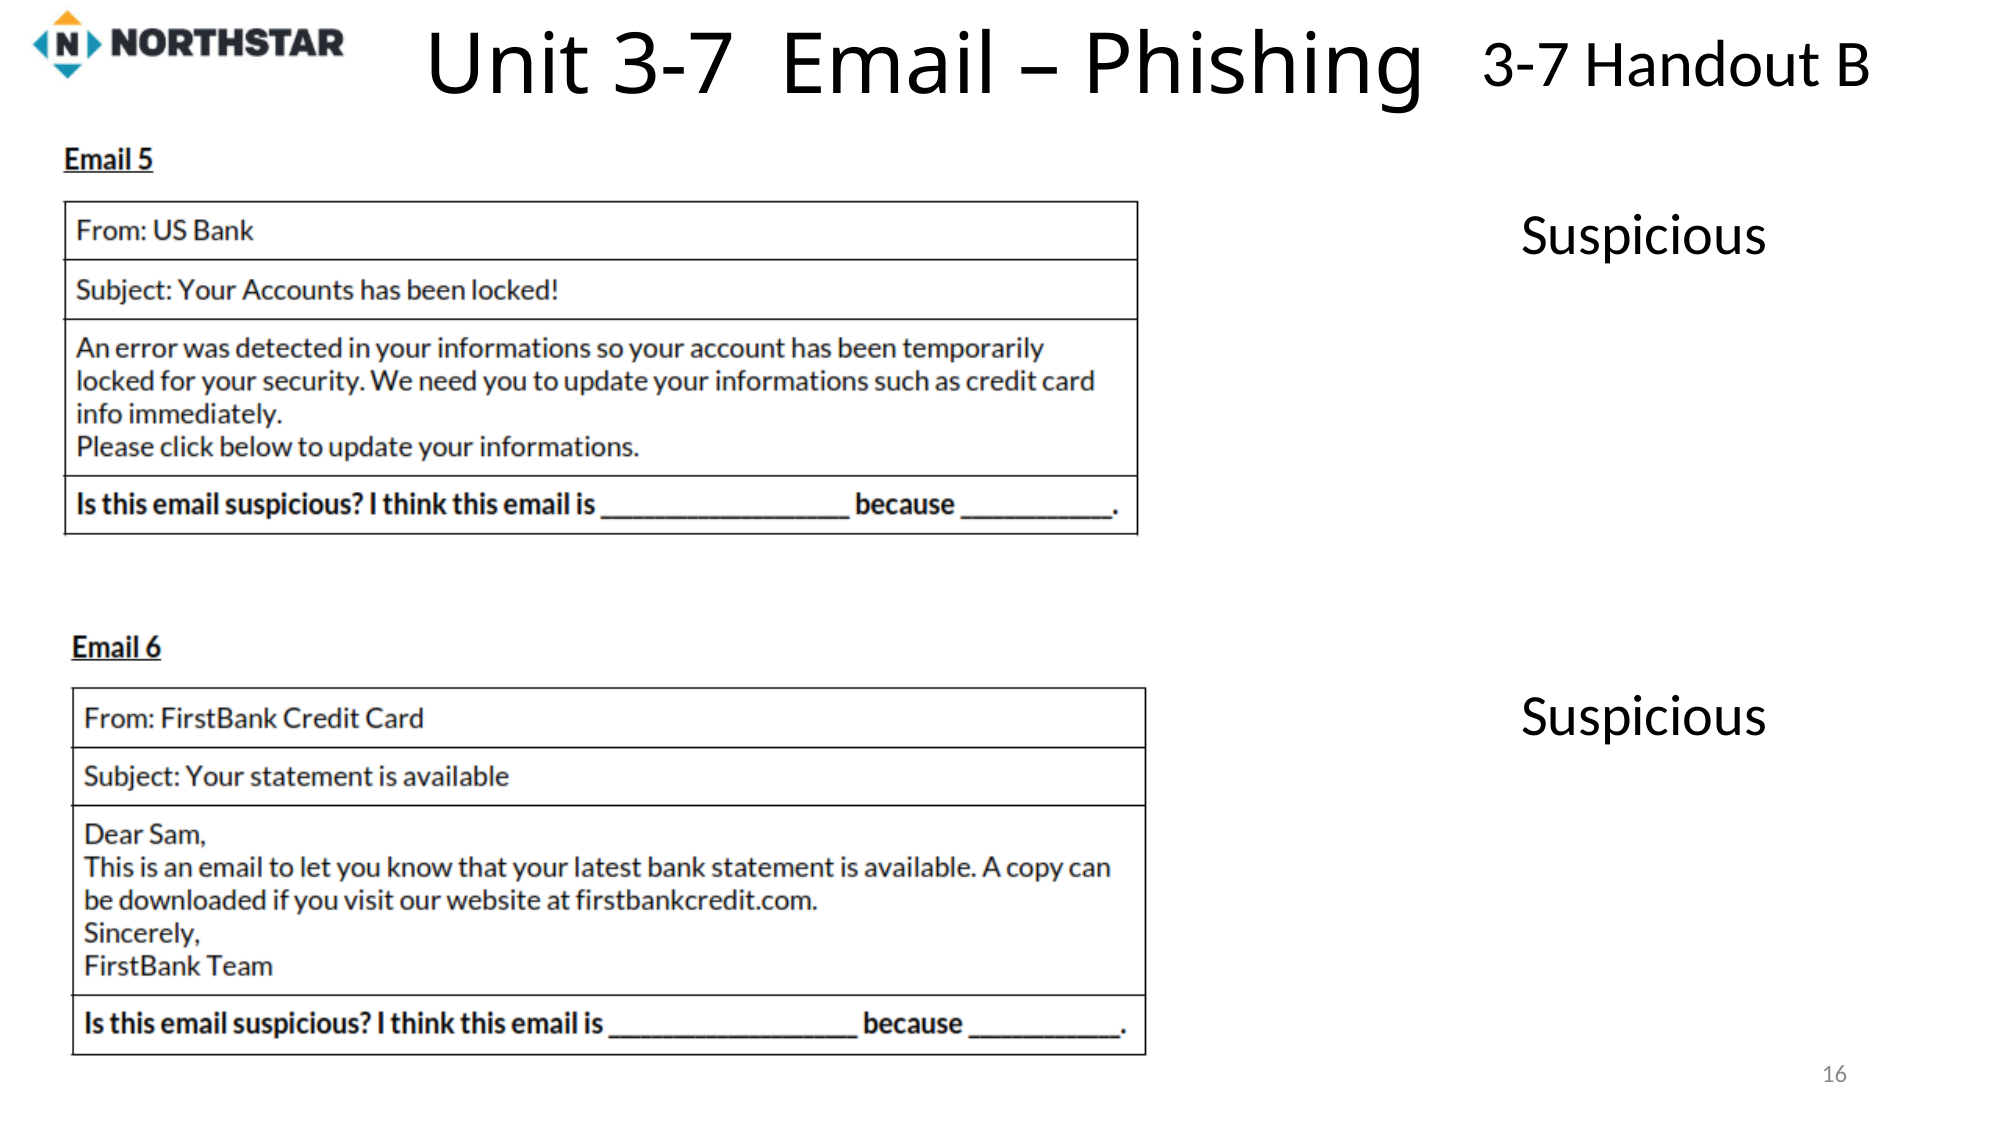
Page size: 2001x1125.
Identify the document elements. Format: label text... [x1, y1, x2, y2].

title Unit 3-7 Email – Phishing [409, 12, 1467, 119]
text_box 3-7 Handout B [1467, 12, 1902, 188]
slide_number 16 [1412, 1042, 1863, 1103]
picture [45, 617, 1170, 1073]
text_box Suspicious [1506, 189, 1782, 274]
text_box Suspicious [1506, 669, 1782, 755]
picture [0, 0, 354, 87]
picture [45, 137, 1162, 549]
